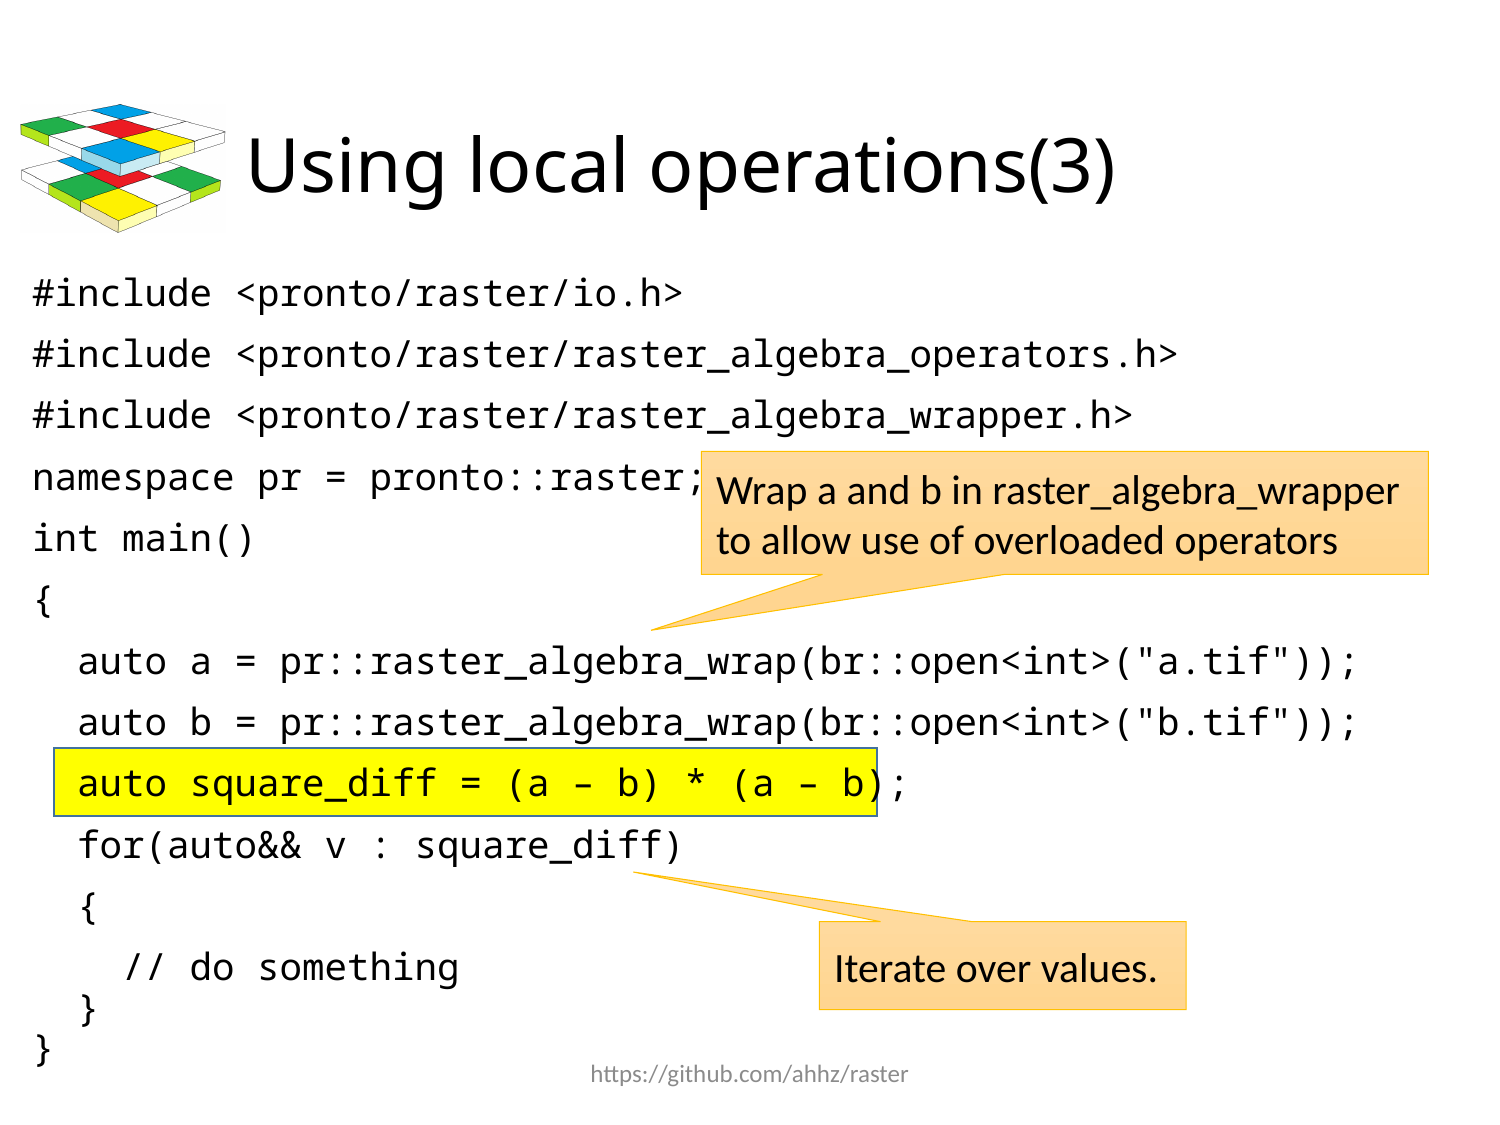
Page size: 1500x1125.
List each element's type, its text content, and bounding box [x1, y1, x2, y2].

list #include <pronto/raster/io.h> #include <pronto/raster/raster_algebra_operators.h> #include <pronto/raster/raster_algebra_wrapper.h> namespace pr = pronto::raster; int main() { auto a = pr::raster_algebra_wrap(br::open<int>("a.tif")); auto b = pr::raster_algebra_wrap(br::open<int>("b.tif")); auto square_diff = (a – b) * (a – b); for(auto&& v : square_diff) { // do something } } [17, 266, 1415, 1125]
picture [20, 104, 226, 233]
text_box Iterate over values. [633, 871, 1187, 1011]
title Using local operations(3) [230, 59, 1397, 266]
text_box Wrap a and b in raster_algebra_wrapper to allow use of overloaded operators [650, 450, 1429, 631]
footer https://github.com/ahhz/raster [496, 1042, 1004, 1103]
